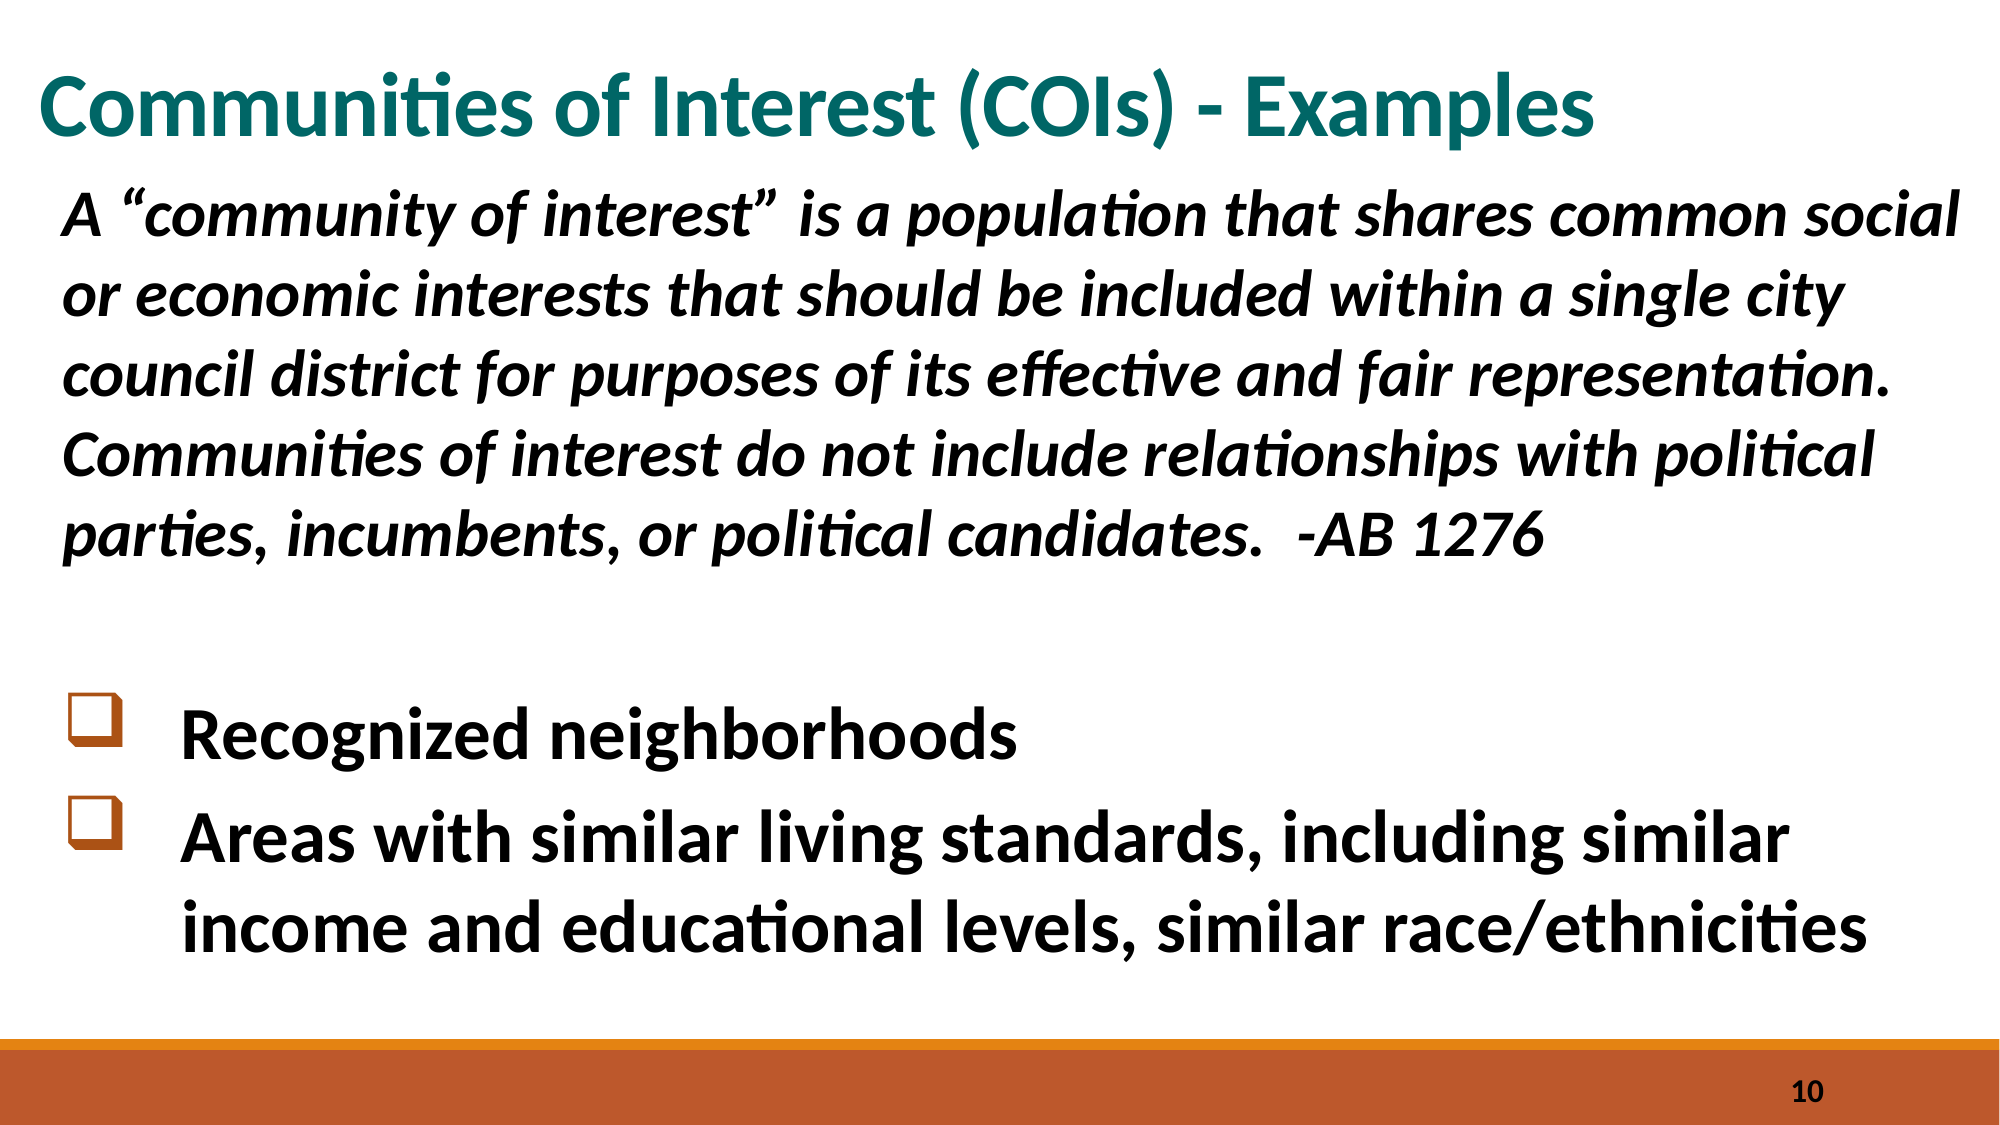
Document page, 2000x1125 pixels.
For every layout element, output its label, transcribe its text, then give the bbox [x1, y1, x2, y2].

list A “community of interest” is a population that shares common social or economic interests that should be included within a single city council district for purposes of its effective and fair representation. Communities of interest do not include relationships with political parties, incumbents, or political candidates. -AB 1276 Recognized neighborhoods Areas with similar living standards, including similar income and educational levels, similar race/ethnicities [62, 162, 2000, 1120]
slide_number 10 [1623, 1059, 1839, 1120]
title Communities of Interest (COIs) - Examples [24, 38, 1675, 164]
